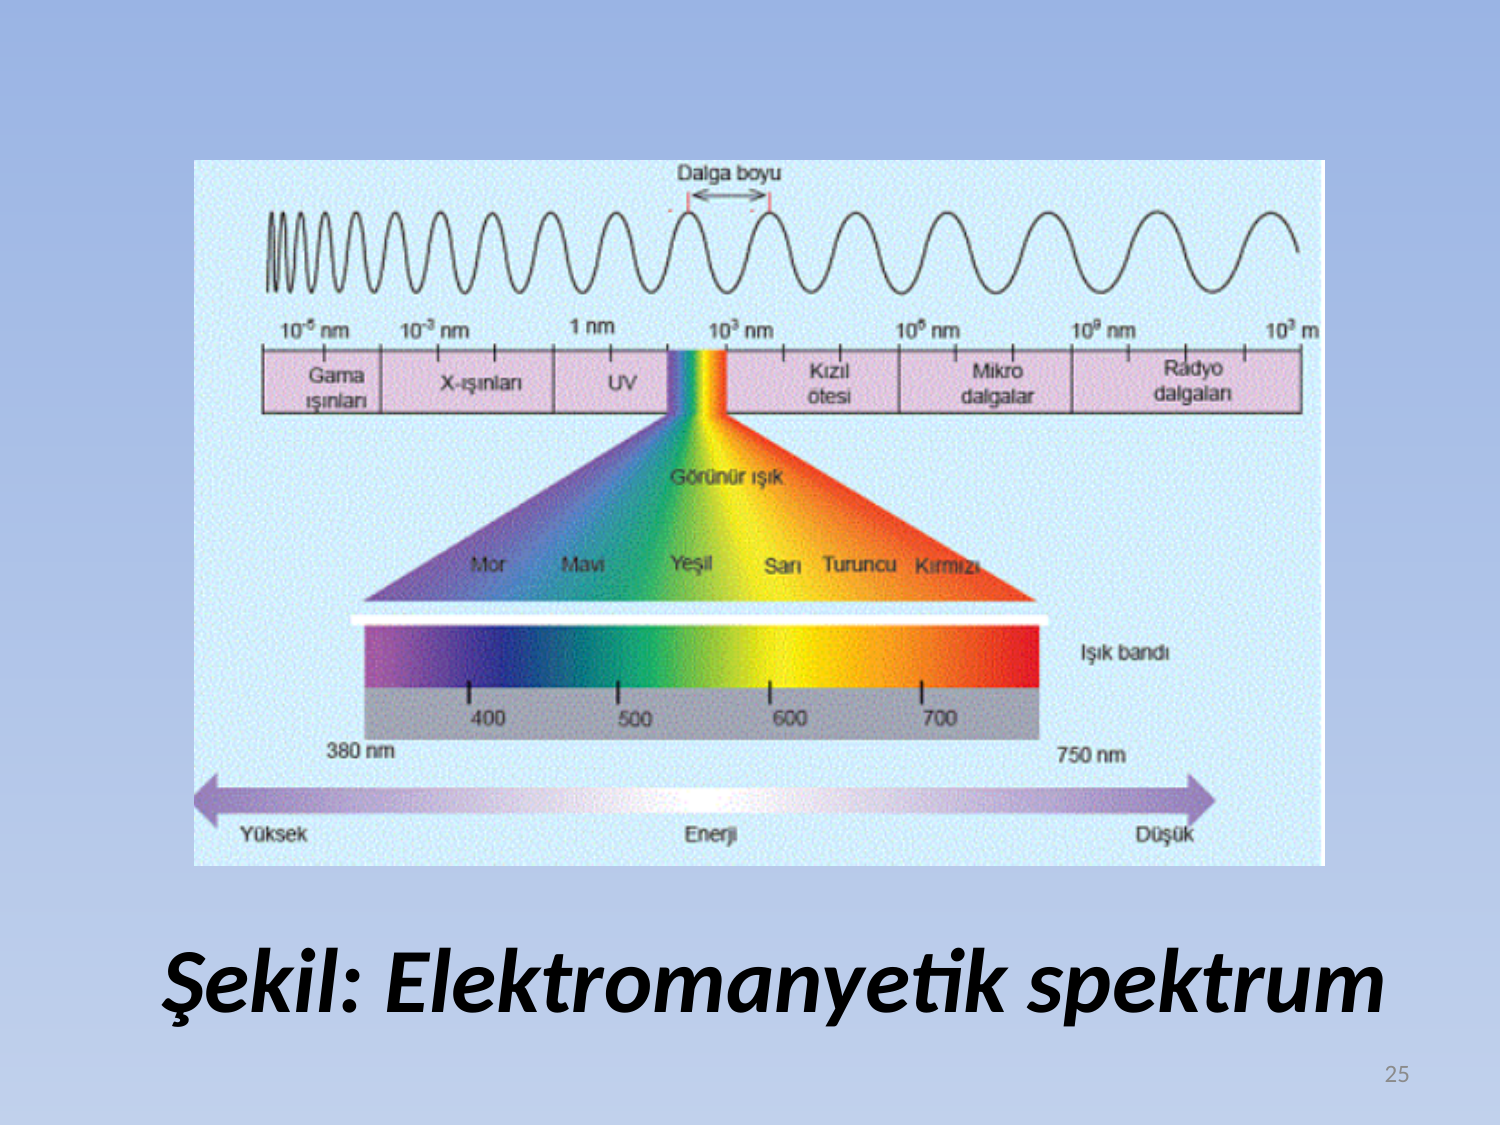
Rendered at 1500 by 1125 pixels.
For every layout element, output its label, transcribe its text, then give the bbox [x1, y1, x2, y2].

picture [194, 160, 1325, 866]
title Şekil: Elektromanyetik spektrum [100, 905, 1451, 1047]
slide_number 25 [1074, 1042, 1425, 1103]
